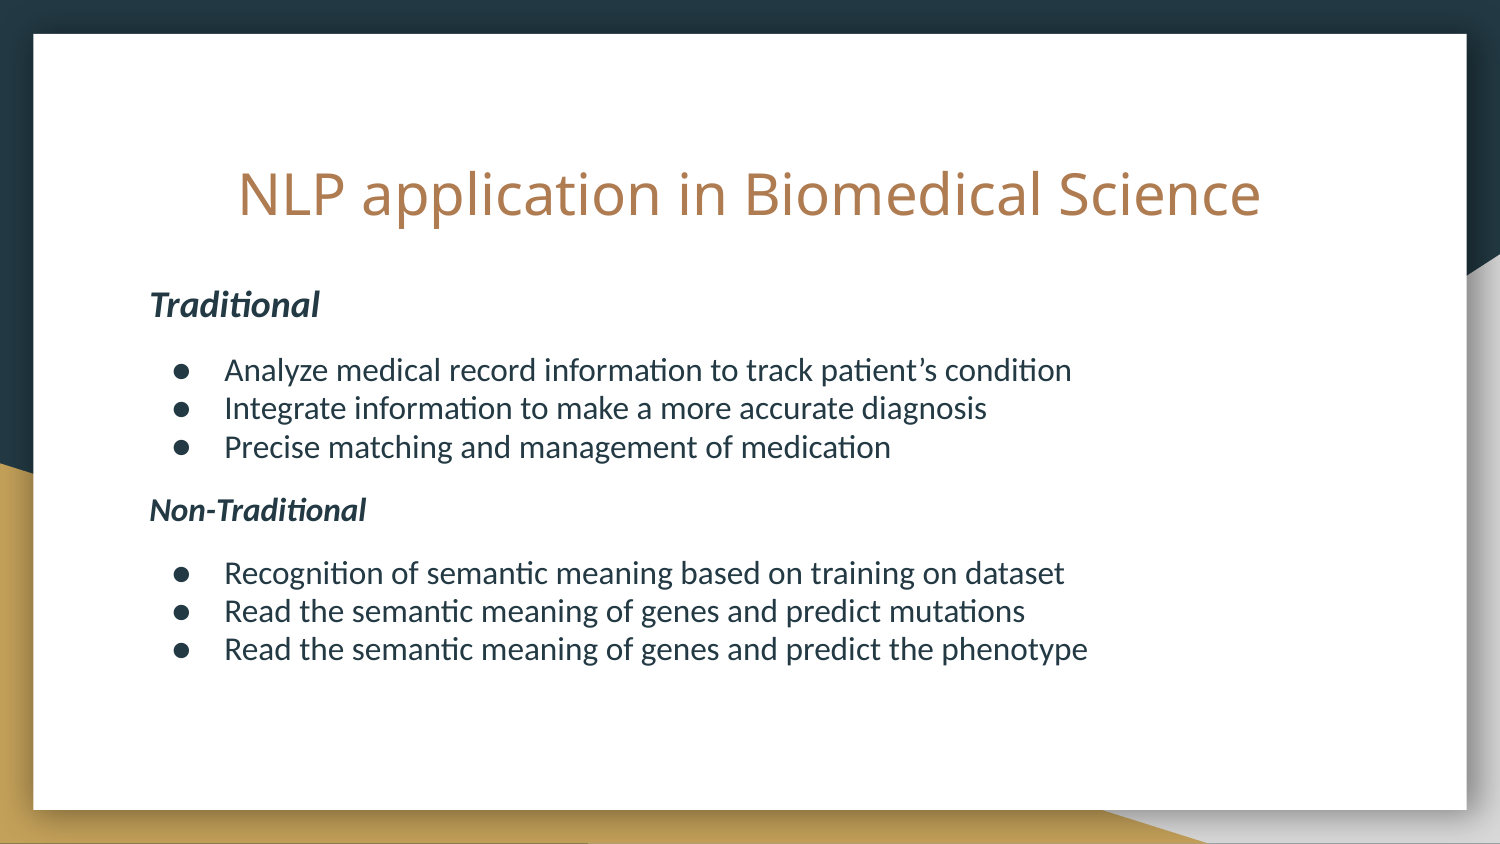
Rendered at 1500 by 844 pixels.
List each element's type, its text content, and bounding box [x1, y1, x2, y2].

list Traditional Analyze medical record information to track patient’s condition Integrate information to make a more accurate diagnosis Precise matching and management of medication Non-Traditional Recognition of semantic meaning based on training on dataset Read the semantic meaning of genes and predict mutations Read the semantic meaning of genes and predict the phenotype [134, 268, 1366, 729]
title NLP application in Biomedical Science [134, 138, 1366, 249]
